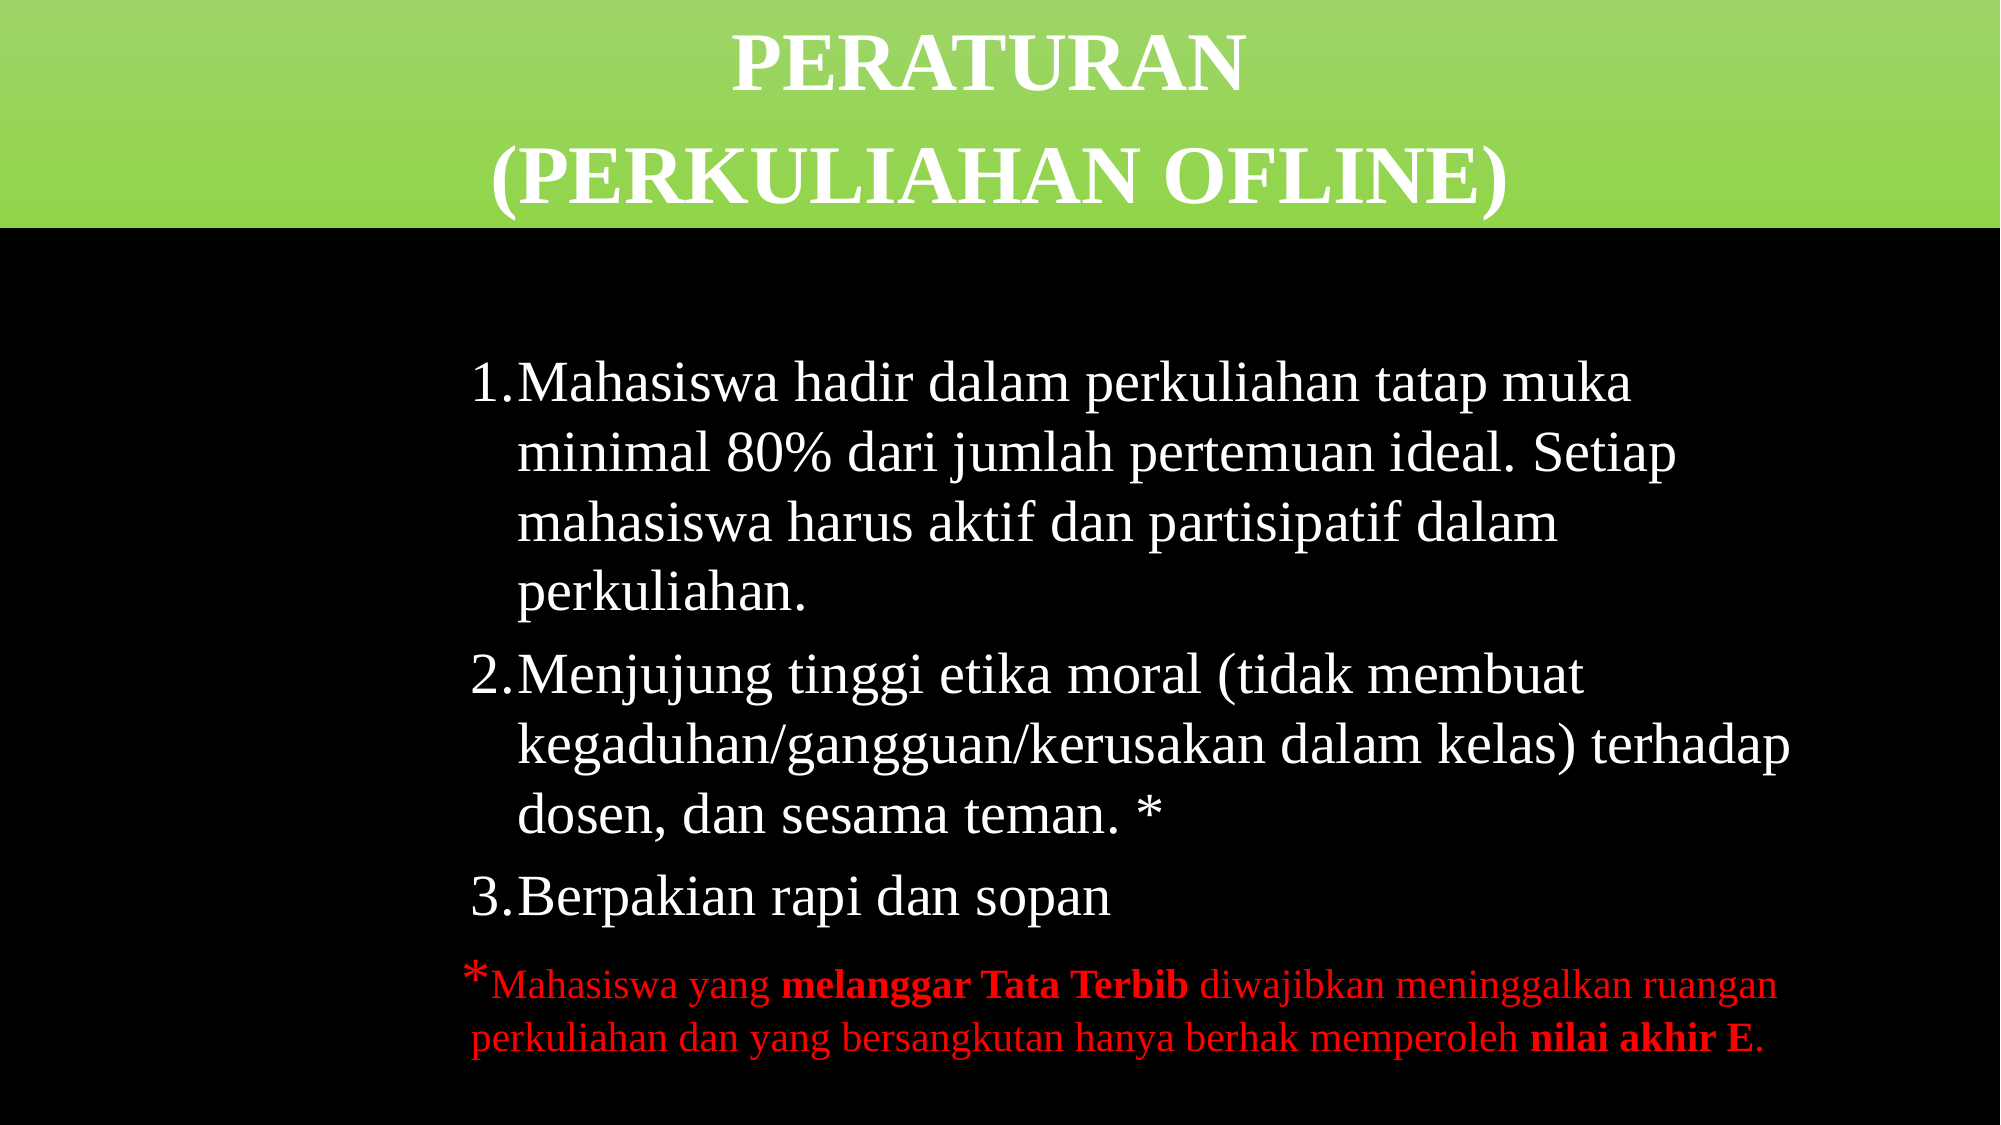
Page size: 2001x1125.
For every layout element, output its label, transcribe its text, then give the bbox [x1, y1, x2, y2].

text_box Mahasiswa hadir dalam perkuliahan tatap muka minimal 80% dari jumlah pertemuan ideal. Setiap mahasiswa harus aktif dan partisipatif dalam perkuliahan. Menjujung tinggi etika moral (tidak membuat kegaduhan/gangguan/kerusakan dalam kelas) terhadap dosen, dan sesama teman. * Berpakian rapi dan sopan *Mahasiswa yang melanggar Tata Terbib diwajibkan meninggalkan ruangan perkuliahan dan yang bersangkutan hanya berhak memperoleh nilai akhir E. [381, 335, 1827, 1068]
text_box PERATURAN (PERKULIAHAN OFLINE) [0, 0, 2000, 228]
